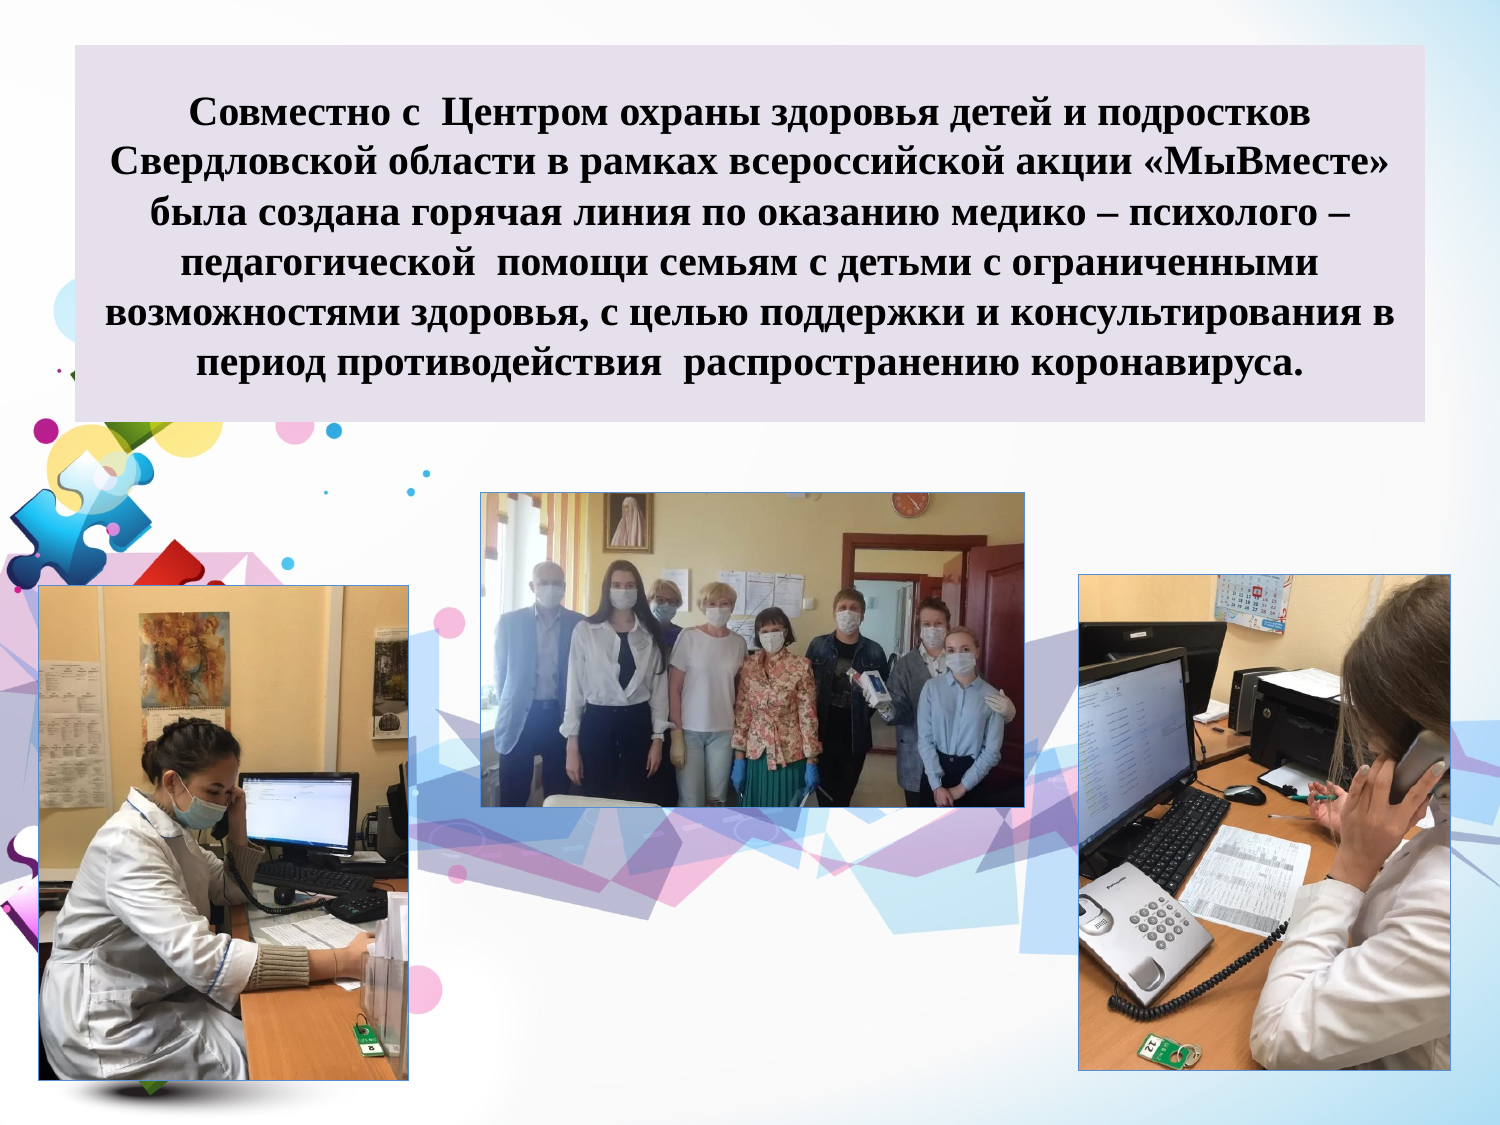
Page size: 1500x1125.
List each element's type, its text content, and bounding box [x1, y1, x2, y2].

picture [0, 0, 1500, 1125]
title Совместно с Центром охраны здоровья детей и подростков Свердловской области в рамках всероссийской акции «МыВместе» была создана горячая линия по оказанию медико – психолого – педагогической помощи семьям с детьми с ограниченными возможностями здоровья, с целью поддержки и консультирования в период противодействия распространению коронавируса. [75, 45, 1425, 422]
